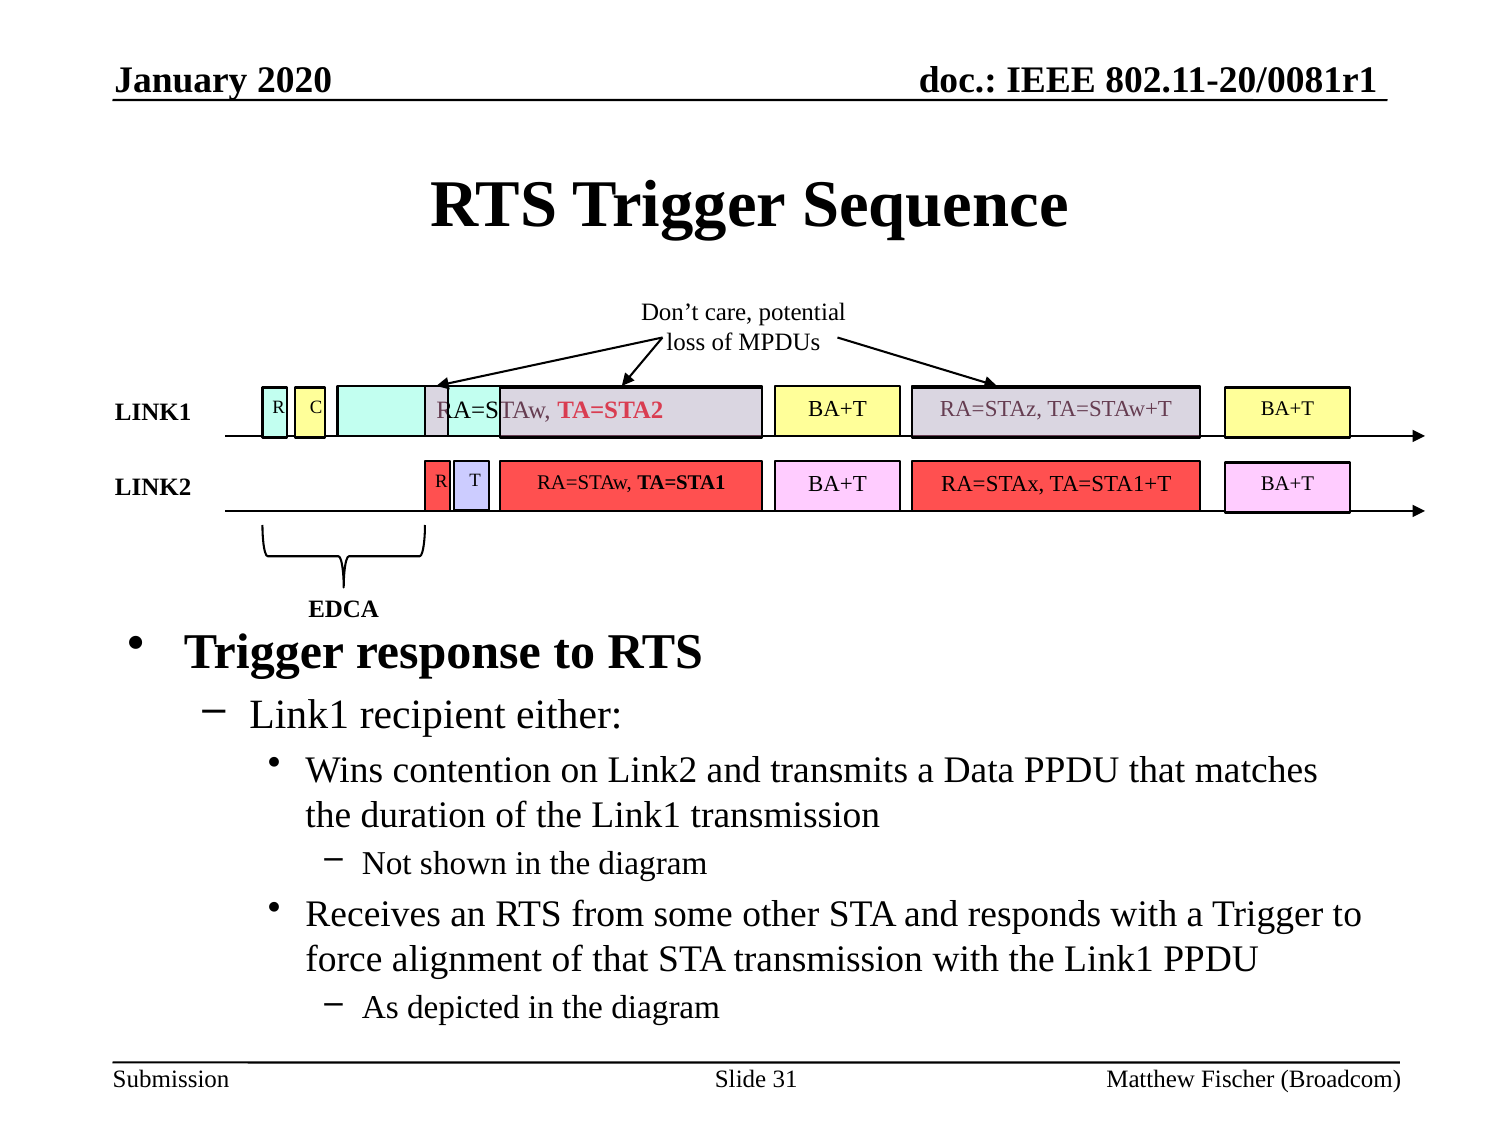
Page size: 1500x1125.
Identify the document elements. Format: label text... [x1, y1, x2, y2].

text_box C [295, 387, 325, 435]
text_box [500, 387, 763, 435]
footer Matthew Fischer (Broadcom) [1102, 1061, 1402, 1093]
text_box R [425, 460, 450, 510]
text_box RA=STAw, TA=STA2 [448, 394, 500, 435]
text_box [424, 385, 448, 435]
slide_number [114, 54, 335, 101]
text_box BA+T [1224, 387, 1350, 435]
text_box LINK2 [99, 462, 238, 513]
text_box T [454, 460, 489, 510]
list Trigger response to RTS Link1 recipient either: Wins contention on Link2 and transmits a Data PPDU that matches the duration of the Link1 transmission Not shown in the diagram Receives an RTS from some other STA and responds with a Trigger to force alignment of that STA transmission with the Link1 PPDU As depicted in the diagram [112, 611, 1388, 1002]
text_box BA+T [1224, 462, 1350, 510]
text_box BA+T [774, 385, 900, 435]
text_box RA=STAx, TA=STA1+T [912, 460, 1200, 510]
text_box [435, 337, 619, 387]
text_box R [262, 387, 288, 435]
title RTS Trigger Sequence [112, 112, 1388, 288]
text_box LINK1 [99, 387, 238, 438]
text_box BA+T [774, 460, 900, 510]
text_box RA=STAw, TA=STA1 [500, 460, 763, 510]
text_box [837, 337, 998, 387]
text_box [912, 387, 1200, 435]
text_box [262, 525, 425, 584]
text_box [621, 337, 663, 387]
text_box RA=STAw, TA=STA2 [337, 385, 424, 435]
text_box EDCA [271, 584, 416, 638]
slide_number Slide 31 [712, 1061, 800, 1093]
text_box Don’t care, potential loss of MPDUs [624, 287, 863, 338]
